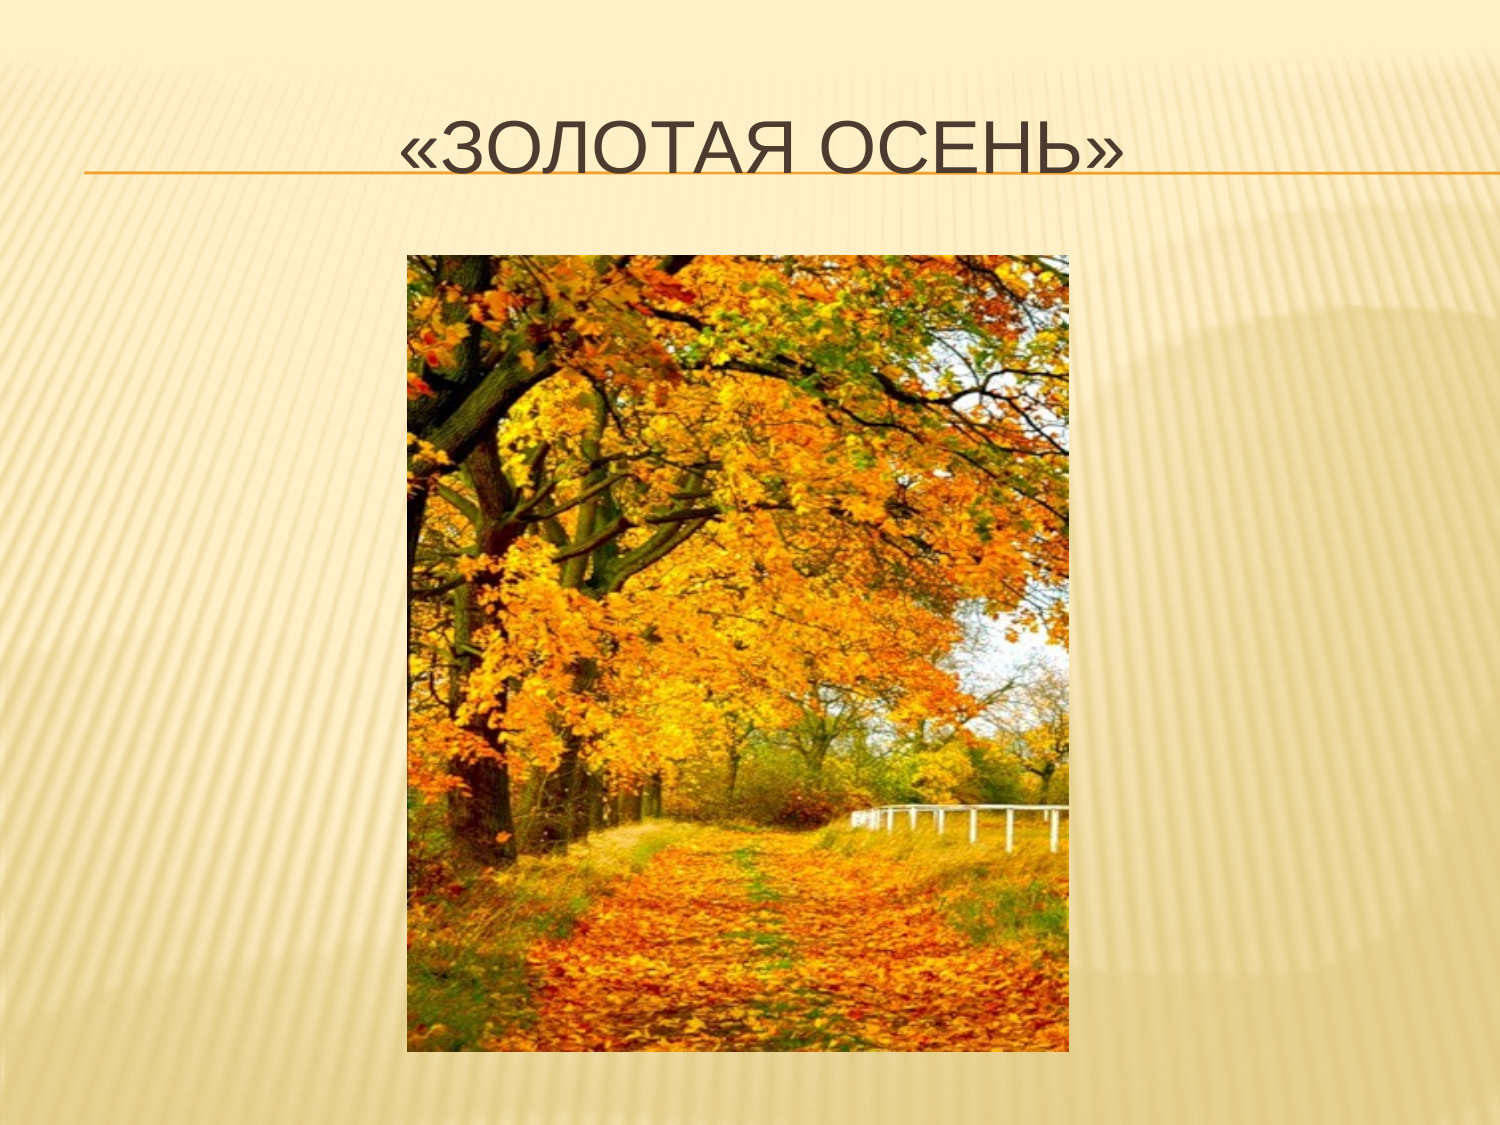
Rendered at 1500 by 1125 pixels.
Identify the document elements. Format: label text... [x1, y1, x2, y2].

title «Золотая осень» [50, 75, 1475, 213]
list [407, 255, 1070, 1052]
